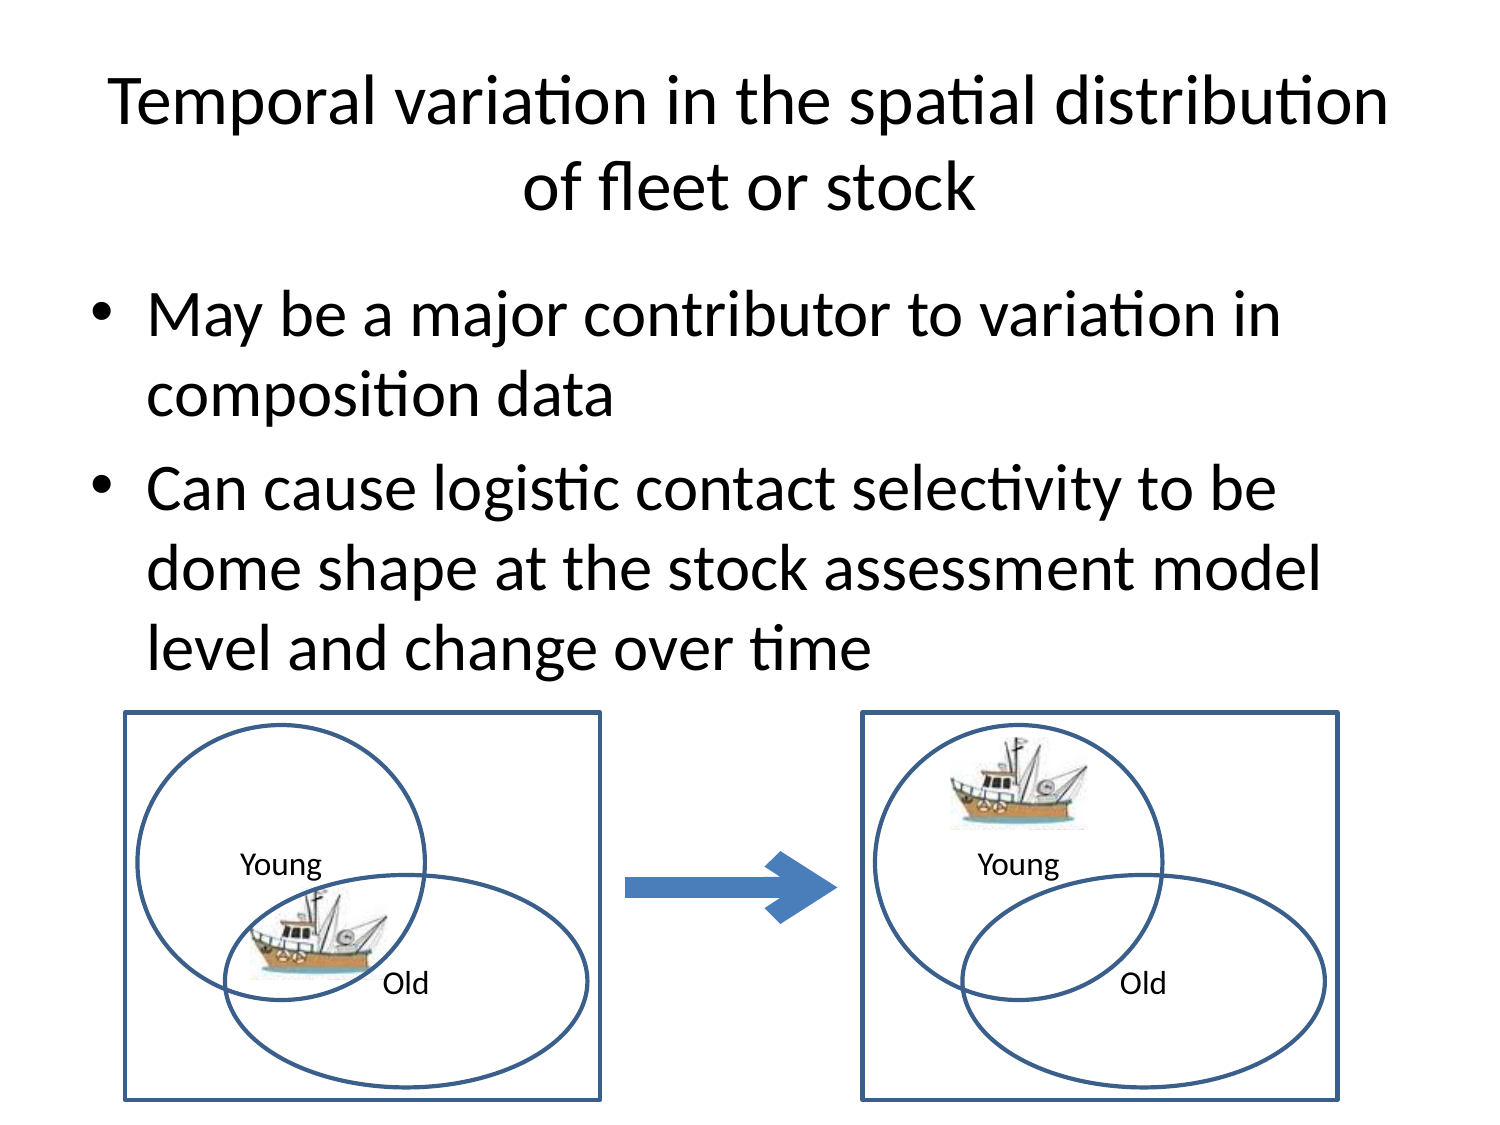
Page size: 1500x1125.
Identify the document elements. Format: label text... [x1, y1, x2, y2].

text_box Young [959, 722, 1079, 735]
text_box Young [872, 740, 1165, 991]
text_box Old [960, 872, 1327, 1090]
picture [249, 887, 388, 980]
text_box Old [222, 872, 590, 1090]
title Temporal variation in the spatial distribution of fleet or stock [75, 45, 1425, 233]
picture [949, 737, 1088, 830]
text_box [860, 710, 1340, 1102]
text_box [123, 710, 602, 1102]
list May be a major contributor to variation in composition data Can cause logistic contact selectivity to be dome shape at the stock assessment model level and change over time [75, 262, 1425, 1005]
text_box Young [135, 722, 427, 991]
